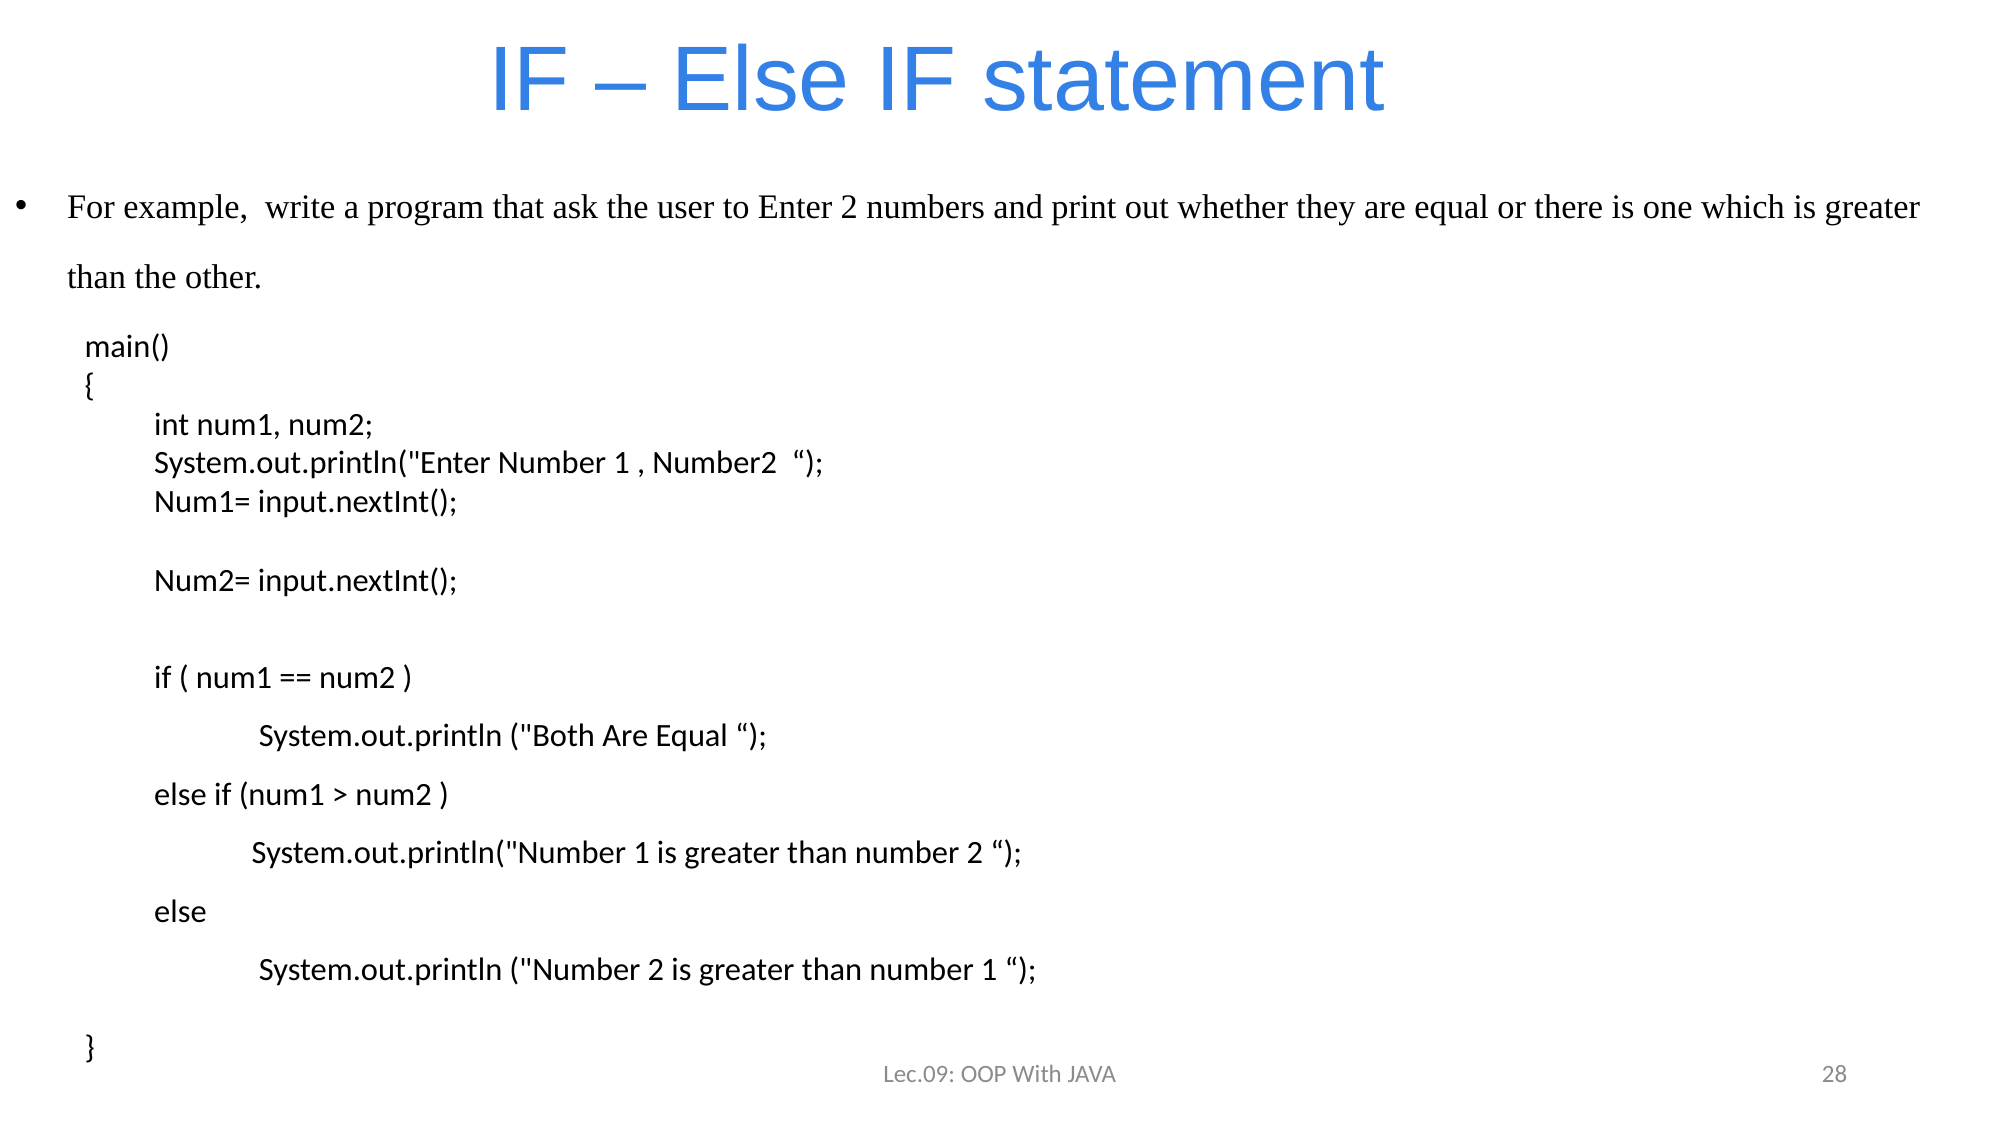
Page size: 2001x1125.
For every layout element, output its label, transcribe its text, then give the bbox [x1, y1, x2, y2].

slide_number 28 [1412, 1042, 1863, 1103]
text_box For example, write a program that ask the user to Enter 2 numbers and print out whether they are equal or there is one which is greater than the other. main() { int num1, num2; System.out.println("Enter Number 1 , Number2 “); Num1= input.nextInt(); Num2= input.nextInt(); if ( num1 == num2 ) System.out.println ("Both Are Equal “); else if (num1 > num2 ) System.out.println("Number 1 is greater than number 2 “); else System.out.println ("Number 2 is greater than number 1 “); } [0, 110, 1967, 1080]
title IF – Else IF statement [312, 24, 1588, 110]
footer Lec.09: OOP With JAVA [662, 1042, 1338, 1103]
